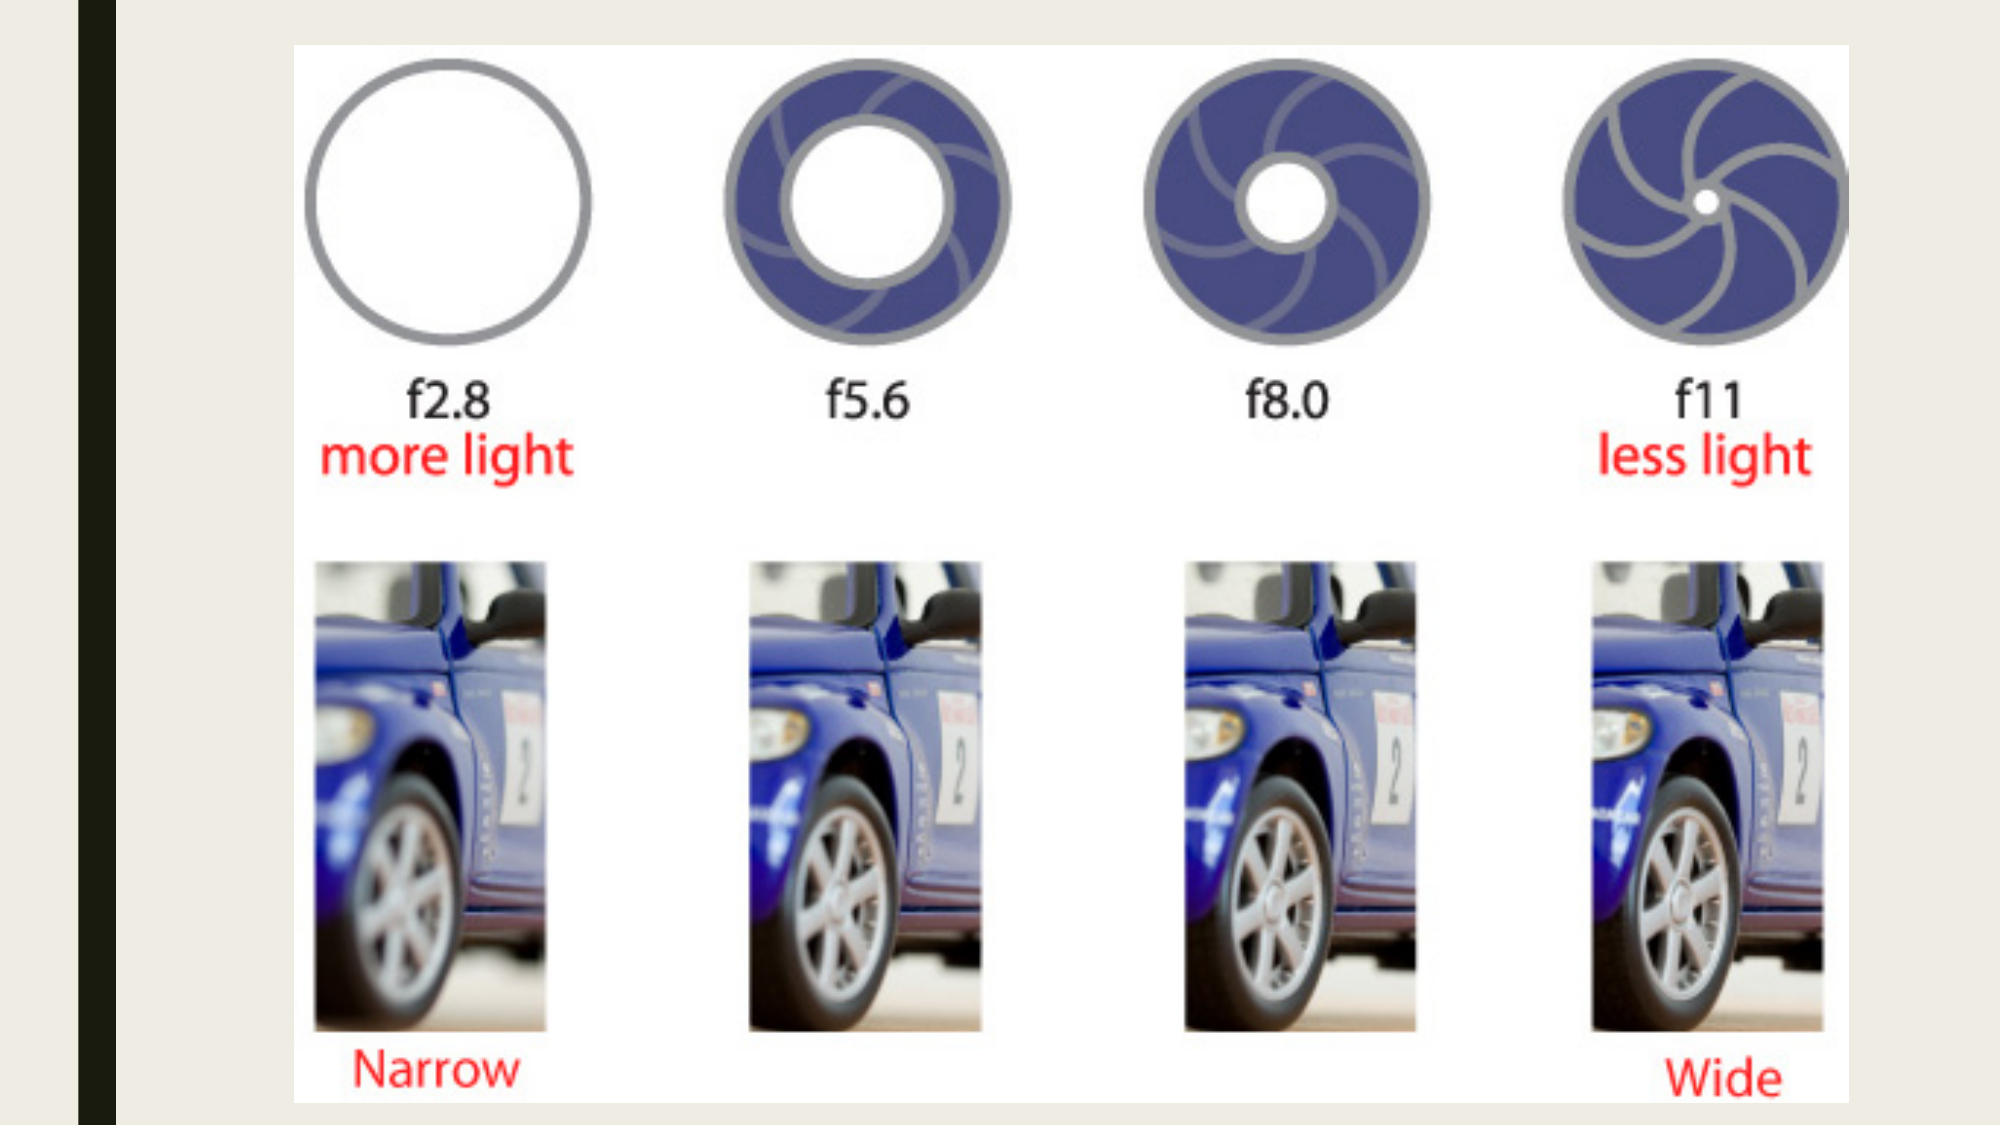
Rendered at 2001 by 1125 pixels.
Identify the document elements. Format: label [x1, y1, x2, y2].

picture [294, 45, 1849, 1103]
